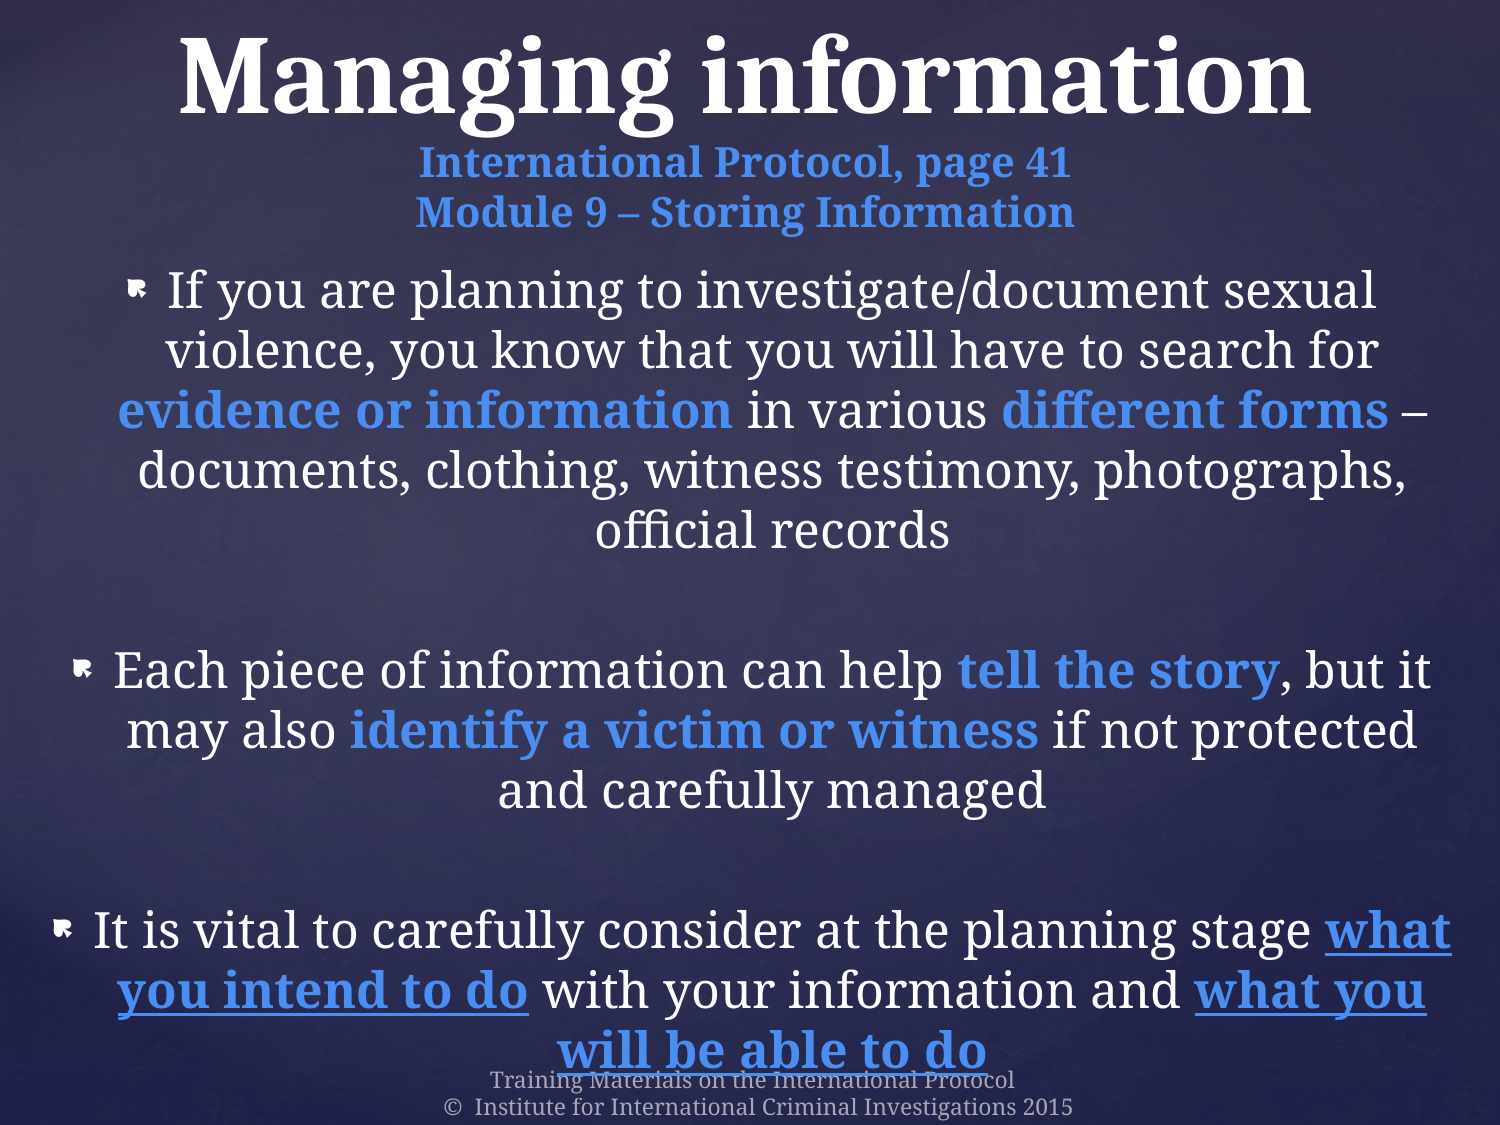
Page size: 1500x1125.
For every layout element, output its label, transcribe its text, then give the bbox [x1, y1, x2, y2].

footer Training Materials on the International Protocol © Institute for International Criminal Investigations 2015 [383, 1071, 1134, 1118]
title Managing information International Protocol, page 41 Module 9 – Storing Information [76, 93, 1412, 244]
list If you are planning to investigate/document sexual violence, you know that you will have to search for evidence or information in various different forms – documents, clothing, witness testimony, photographs, official records Each piece of information can help tell the story, but it may also identify a victim or witness if not protected and carefully managed It is vital to carefully consider at the planning stage what you intend to do with your information and what you will be able to do [29, 267, 1471, 1071]
